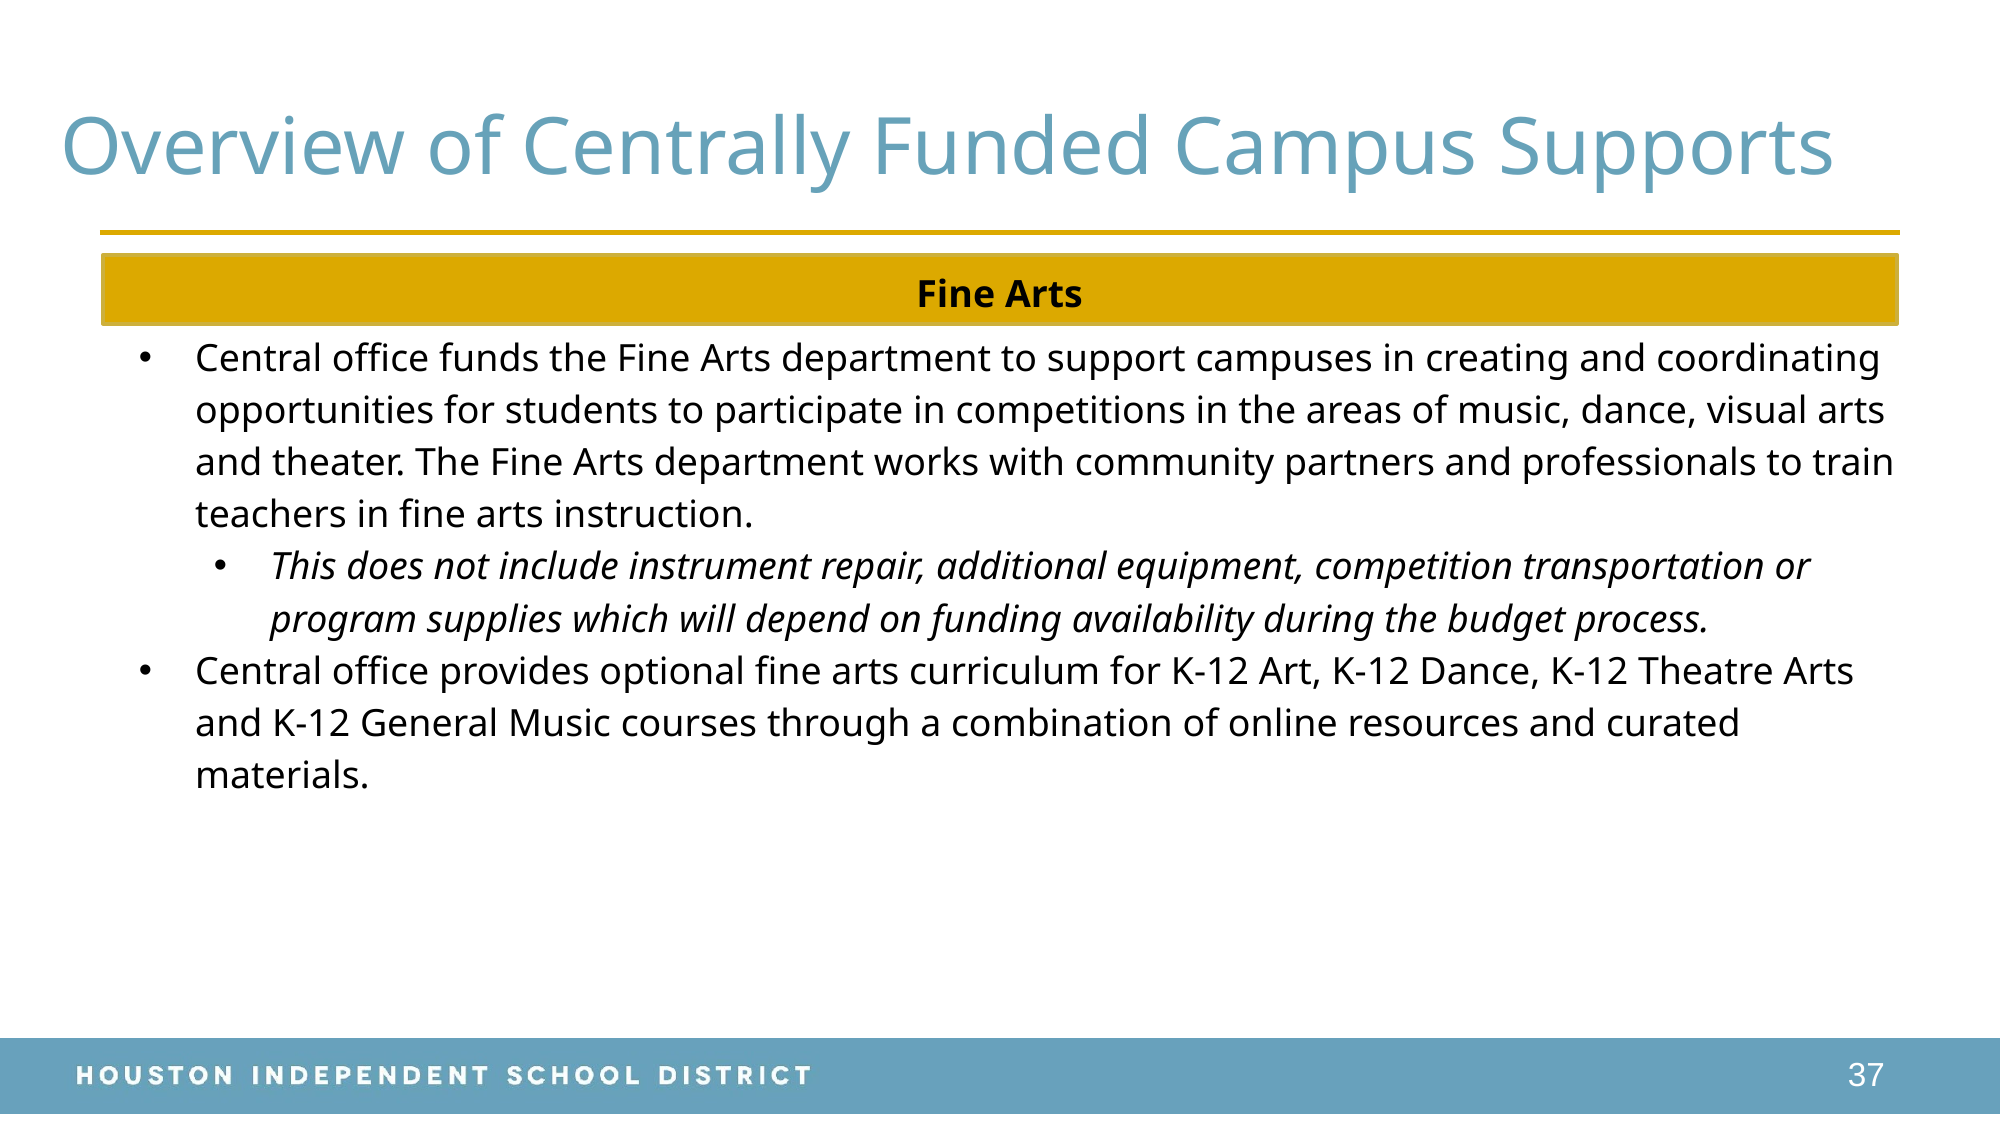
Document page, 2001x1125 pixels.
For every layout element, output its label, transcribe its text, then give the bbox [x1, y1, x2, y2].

title Overview of Centrally Funded Campus Supports [45, 41, 2000, 230]
text_box Central office funds the Fine Arts department to support campuses in creating and coordinating opportunities for students to participate in competitions in the areas of music, dance, visual arts and theater. The Fine Arts department works with community partners and professionals to train teachers in fine arts instruction. This does not include instrument repair, additional equipment, competition transportation or program supplies which will depend on funding availability during the budget process. Central office provides optional fine arts curriculum for K-12 Art, K-12 Dance, K-12 Theatre Arts and K-12 General Music courses through a combination of online resources and curated materials. [124, 319, 1921, 804]
picture [0, 1038, 2000, 1114]
text_box Fine Arts [101, 253, 1899, 326]
slide_number 37 [1433, 1042, 1900, 1103]
